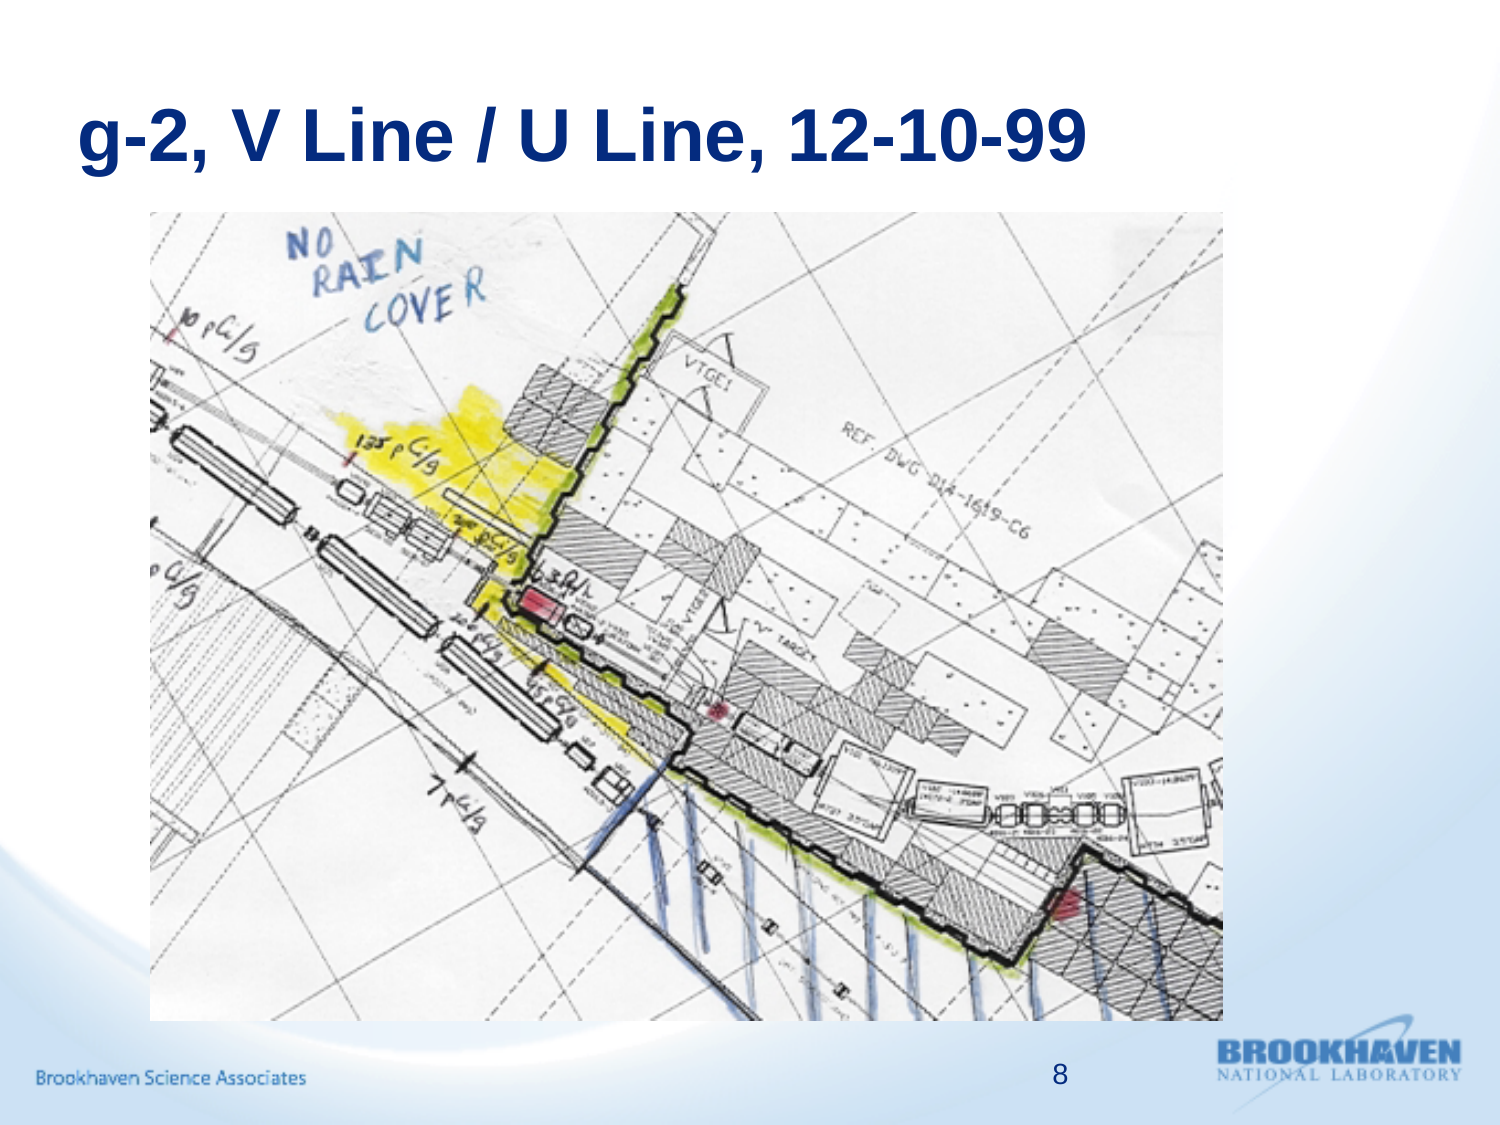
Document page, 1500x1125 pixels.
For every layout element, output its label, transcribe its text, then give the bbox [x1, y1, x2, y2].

slide_number 8 [1037, 1030, 1201, 1099]
picture [0, 0, 1500, 1125]
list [149, 212, 1224, 1021]
title g-2, V Line / U Line, 12-10-99 [62, 49, 1438, 230]
